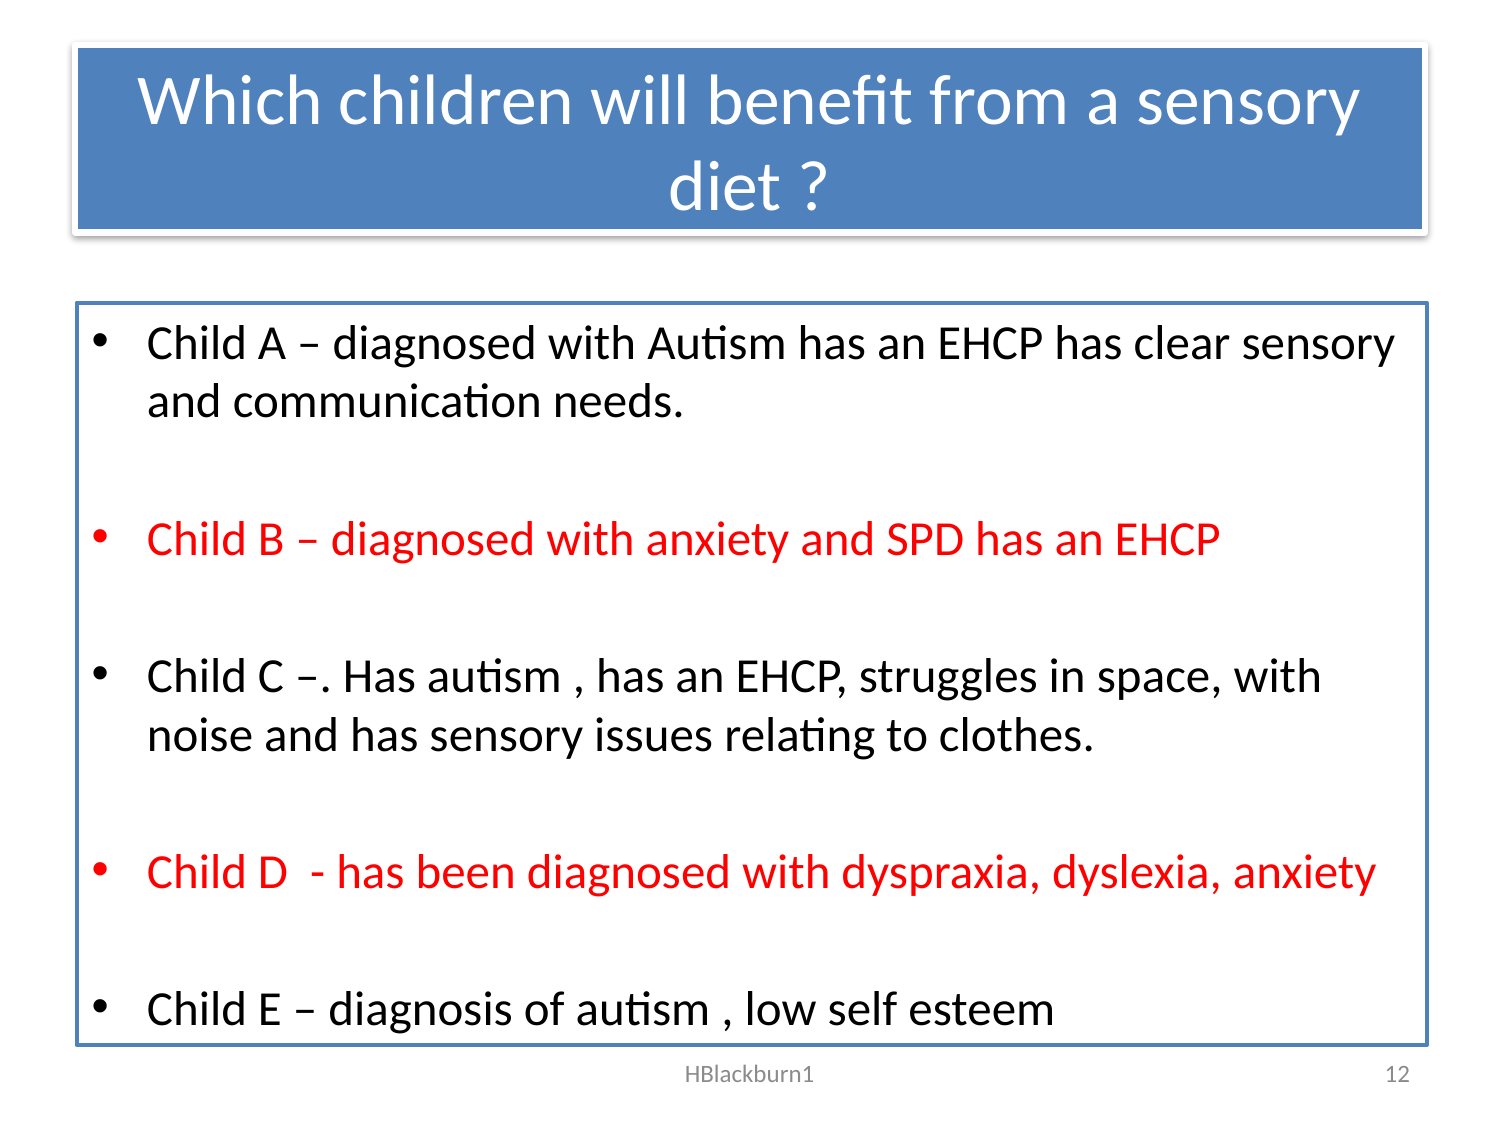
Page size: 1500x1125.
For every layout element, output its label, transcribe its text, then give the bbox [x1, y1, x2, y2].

slide_number 12 [1074, 1042, 1425, 1103]
list Child A – diagnosed with Autism has an EHCP has clear sensory and communication needs. Child B – diagnosed with anxiety and SPD has an EHCP Child C –. Has autism , has an EHCP, struggles in space, with noise and has sensory issues relating to clothes. Child D - has been diagnosed with dyspraxia, dyslexia, anxiety Child E – diagnosis of autism , low self esteem [75, 301, 1429, 1047]
footer HBlackburn1 [512, 1042, 988, 1103]
title Which children will benefit from a sensory diet ? [72, 42, 1428, 236]
